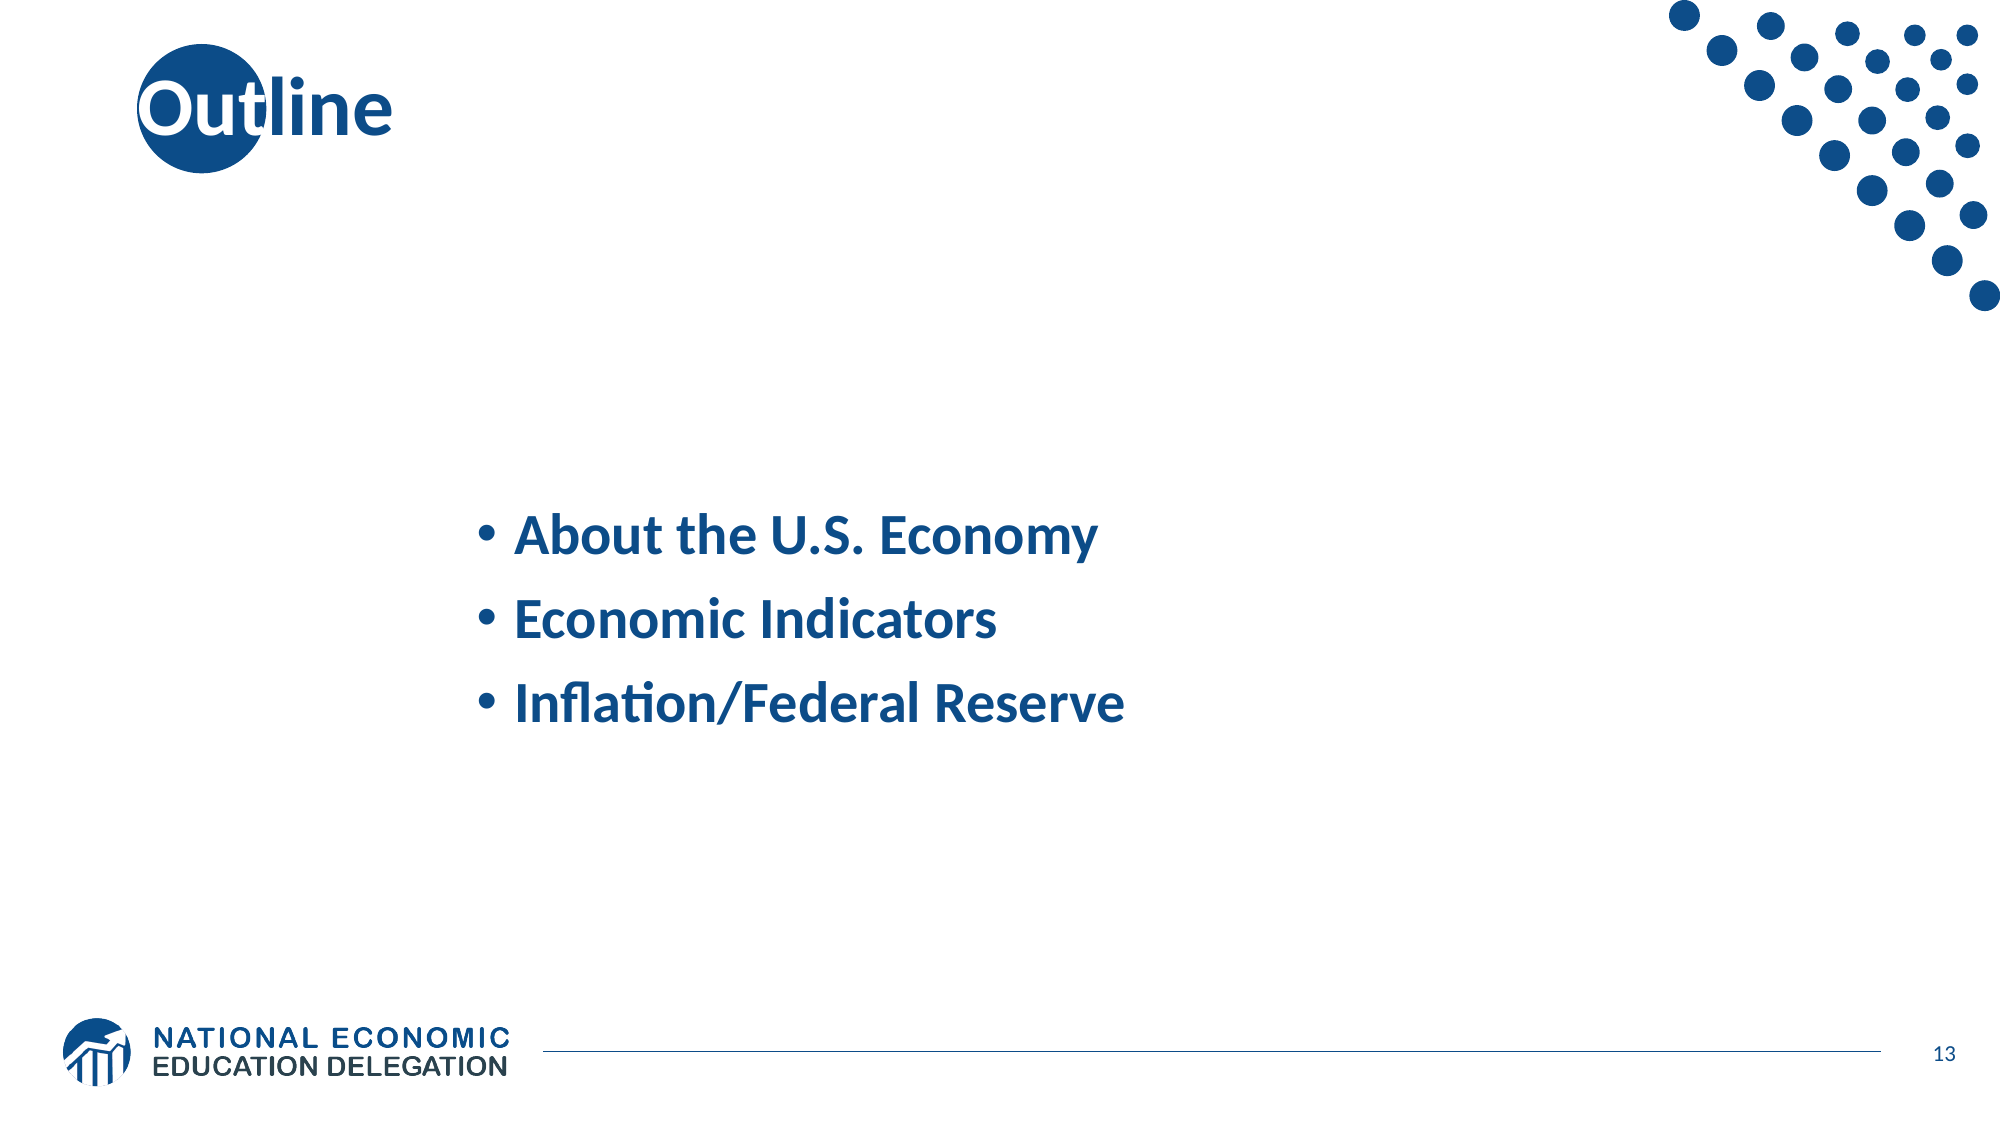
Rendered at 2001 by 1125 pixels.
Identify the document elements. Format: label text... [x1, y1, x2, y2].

title Outline [122, 0, 1848, 218]
picture [55, 1013, 520, 1091]
list About the U.S. Economy Economic Indicators Inflation/Federal Reserve [461, 262, 1539, 977]
slide_number 13 [1521, 1022, 1972, 1082]
